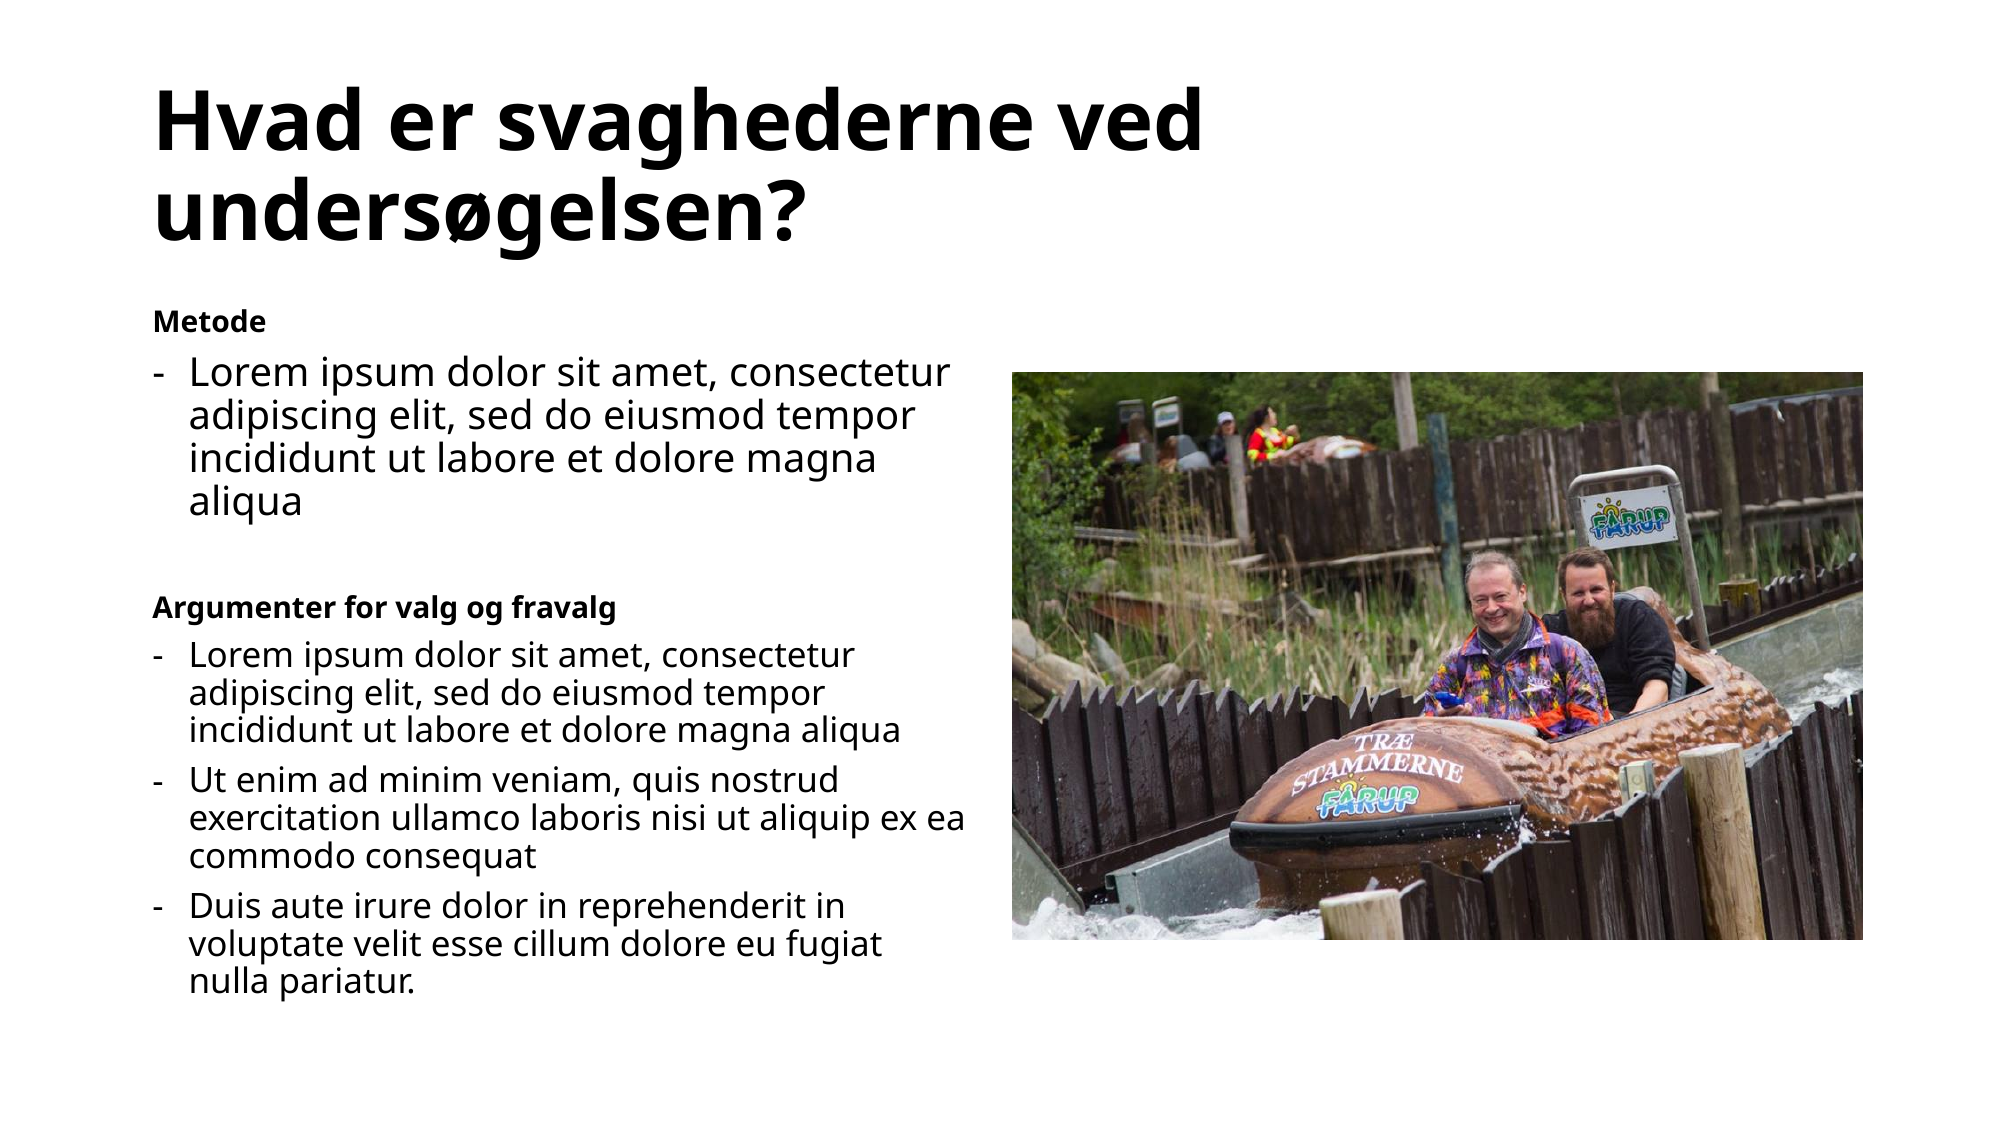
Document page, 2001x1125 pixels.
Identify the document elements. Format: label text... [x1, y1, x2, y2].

list Metode Lorem ipsum dolor sit amet, consectetur adipiscing elit, sed do eiusmod tempor incididunt ut labore et dolore magna aliqua Argumenter for valg og fravalg Lorem ipsum dolor sit amet, consectetur adipiscing elit, sed do eiusmod tempor incididunt ut labore et dolore magna aliqua Ut enim ad minim veniam, quis nostrud exercitation ullamco laboris nisi ut aliquip ex ea commodo consequat Duis aute irure dolor in reprehenderit in voluptate velit esse cillum dolore eu fugiat nulla pariatur. [137, 299, 988, 1014]
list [1012, 372, 1863, 940]
title Hvad er svaghederne ved undersøgelsen? [137, 59, 1863, 278]
